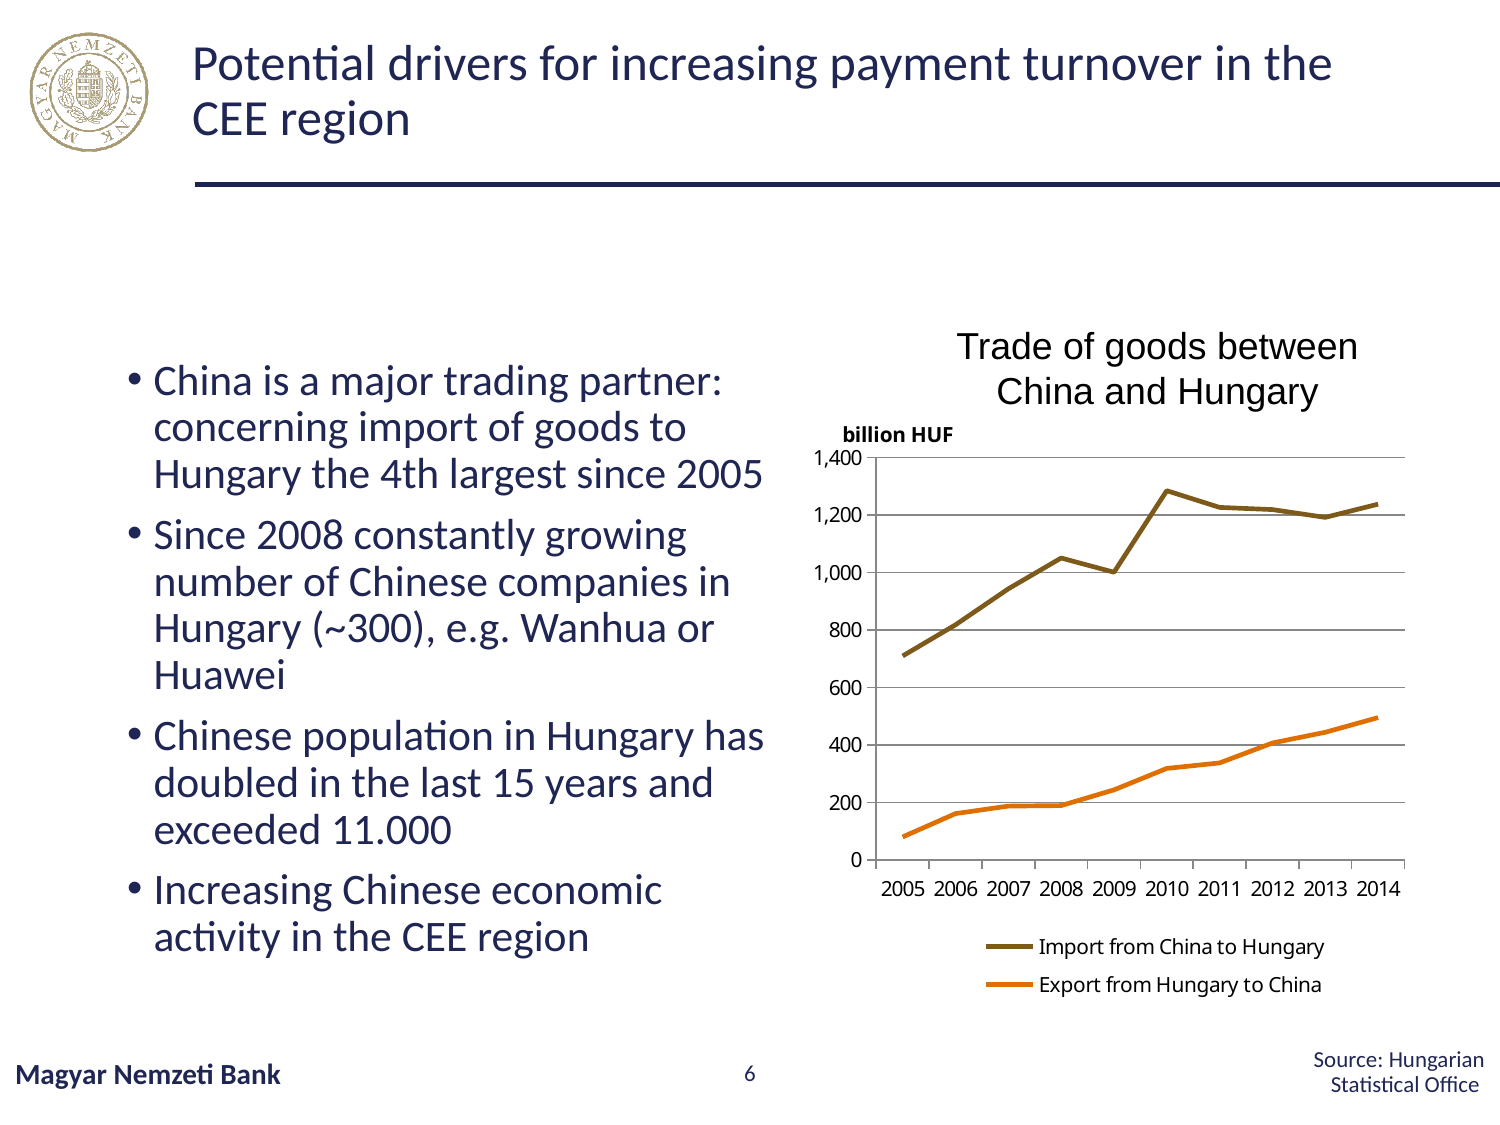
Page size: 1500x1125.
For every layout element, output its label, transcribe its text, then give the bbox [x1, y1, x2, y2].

list Source: Hungarian Statistical Office [1221, 1042, 1500, 1103]
slide_number 6 [581, 1042, 919, 1103]
title Potential drivers for increasing payment turnover in the CEE region [177, 29, 1400, 155]
text_box Trade of goods between China and Hungary [903, 314, 1412, 407]
list China is a major trading partner: concerning import of goods to Hungary the 4th largest since 2005 Since 2008 constantly growing number of Chinese companies in Hungary (~300), e.g. Wanhua or Huawei Chinese population in Hungary has doubled in the last 15 years and exceeded 11.000 Increasing Chinese economic activity in the CEE region [112, 349, 798, 976]
picture [17, 21, 161, 165]
footer Magyar Nemzeti Bank [0, 1042, 507, 1103]
chart [785, 408, 1448, 1024]
